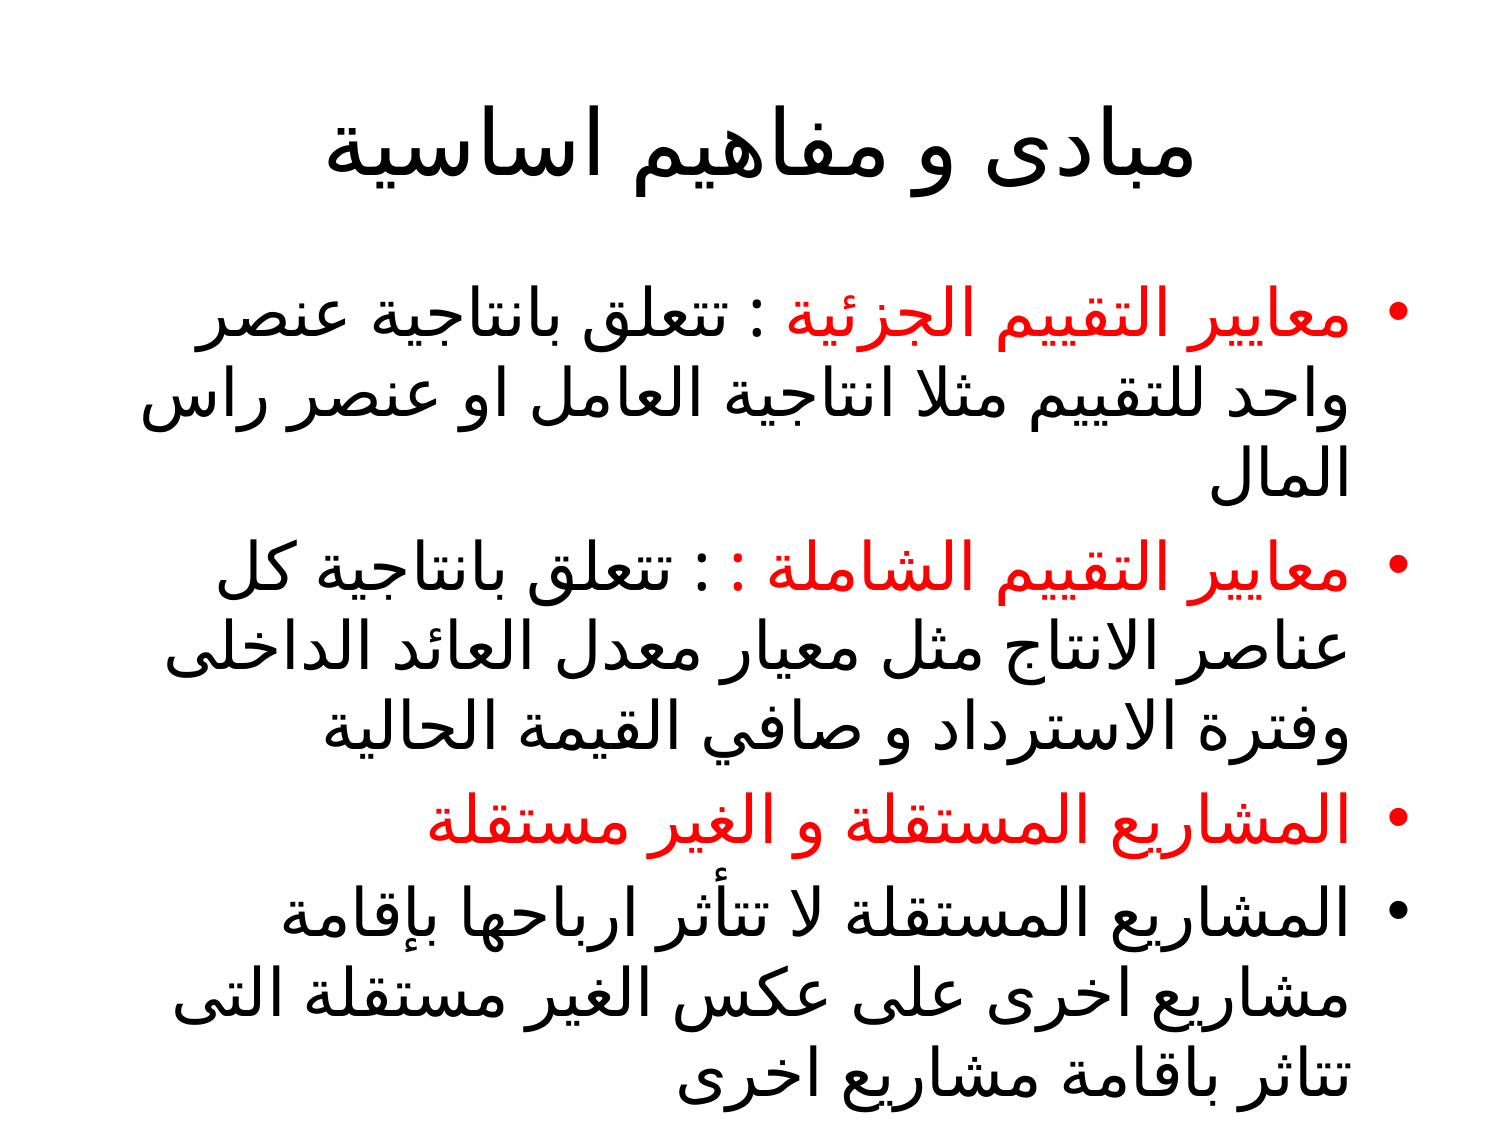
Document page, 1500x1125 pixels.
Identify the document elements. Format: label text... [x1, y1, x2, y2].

title مبادى و مفاهيم اساسية [75, 45, 1425, 233]
list معايير التقييم الجزئية : تتعلق بانتاجية عنصر واحد للتقييم مثلا انتاجية العامل او عنصر راس المال معايير التقييم الشاملة : : تتعلق بانتاجية كل عناصر الانتاج مثل معيار معدل العائد الداخلى وفترة الاسترداد و صافي القيمة الحالية المشاريع المستقلة و الغير مستقلة المشاريع المستقلة لا تتأثر ارباحها بإقامة مشاريع اخرى على عكس الغير مستقلة التى تتاثر باقامة مشاريع اخرى [75, 262, 1425, 1005]
